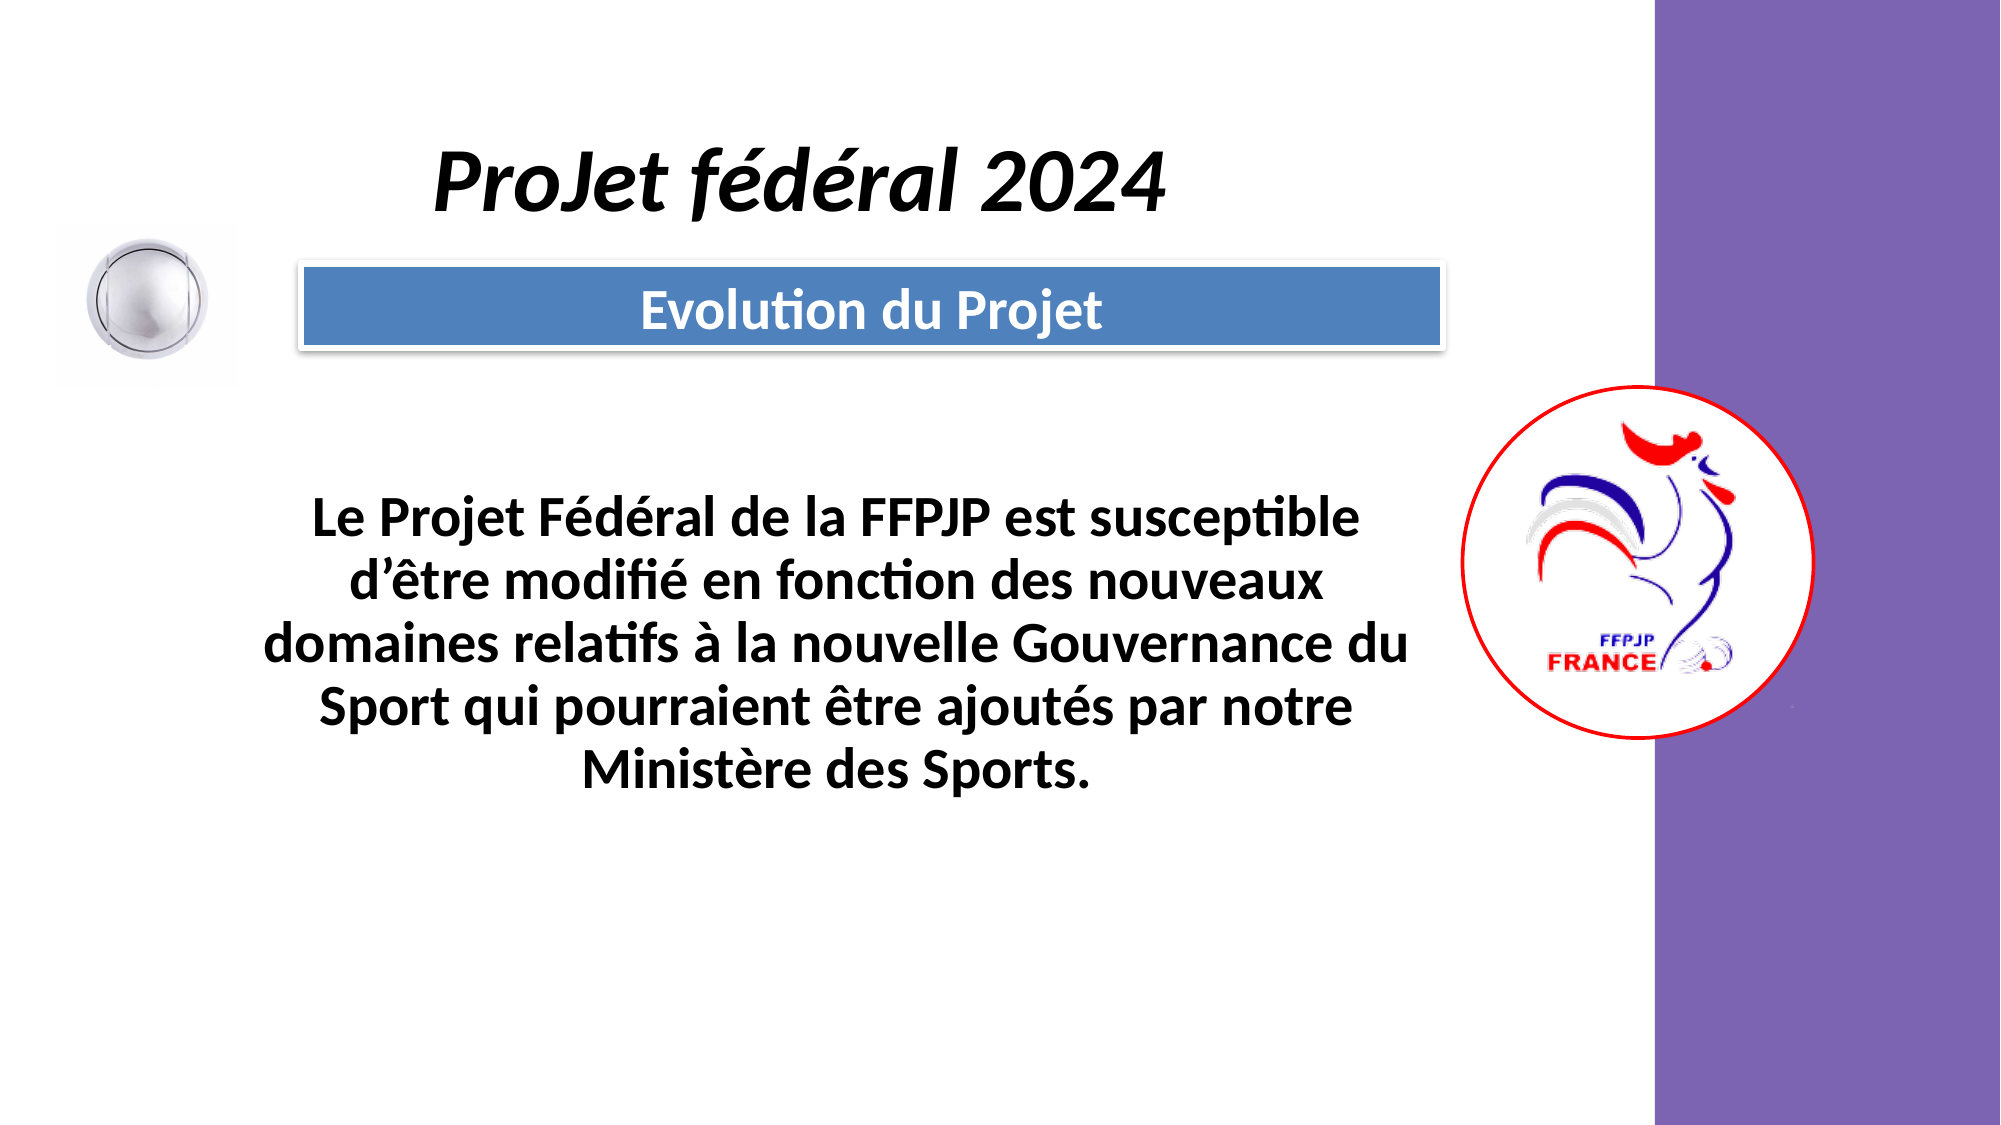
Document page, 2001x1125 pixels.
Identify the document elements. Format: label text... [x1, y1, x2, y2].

text_box [1653, 0, 2000, 1125]
text_box Evolution du Projet [298, 260, 1446, 351]
picture [57, 223, 237, 388]
picture [1439, 302, 1894, 778]
title ProJet fédéral 2024 [186, 102, 1413, 247]
list Le Projet Fédéral de la FFPJP est susceptible d’être modifié en fonction des nouveaux domaines relatifs à la nouvelle Gouvernance du Sport qui pourraient être ajoutés par notre Ministère des Sports. [160, 425, 1429, 862]
